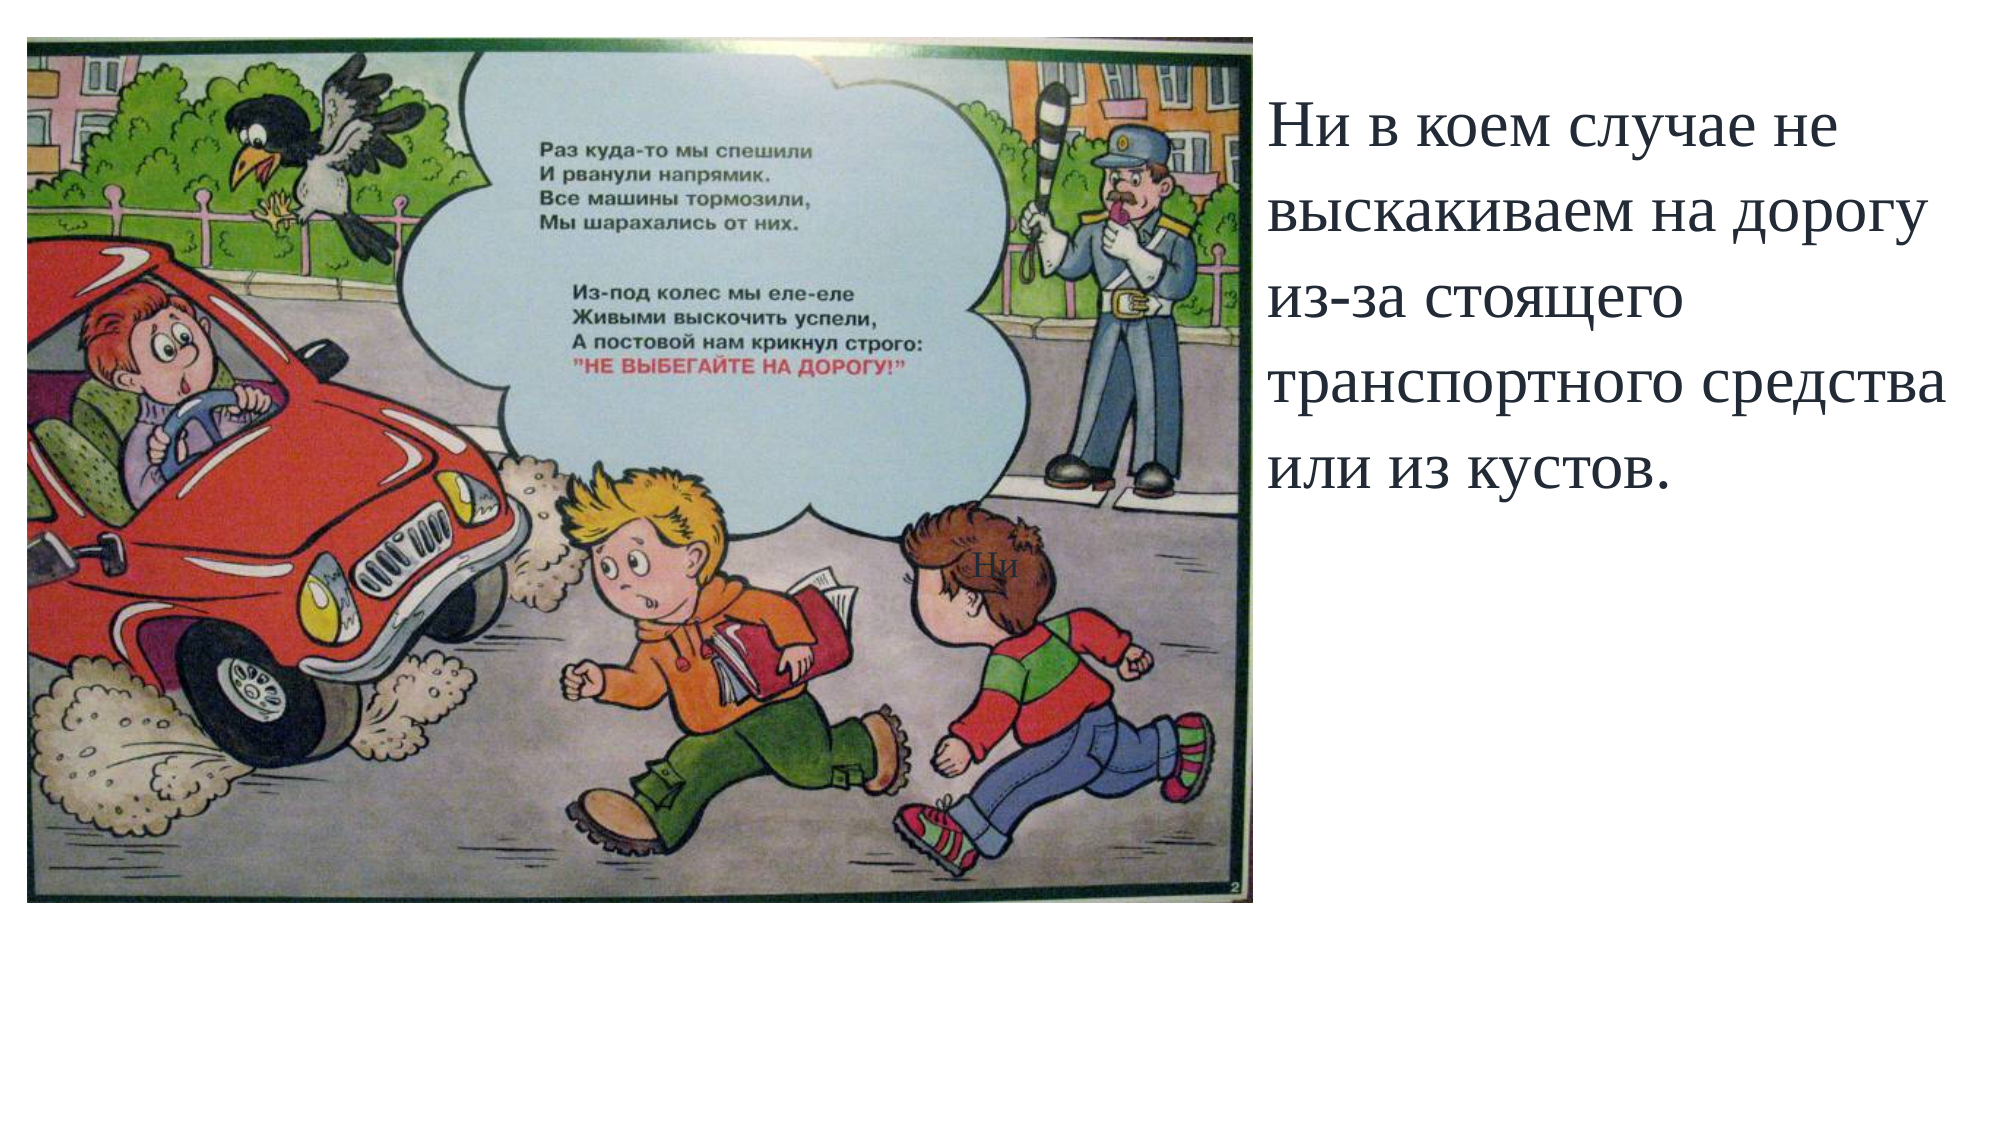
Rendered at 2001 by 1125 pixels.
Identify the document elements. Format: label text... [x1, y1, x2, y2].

text_box Ни в коем случае не выскакиваем на дорогу из-за стоящего транспортного средства или из кустов. [1253, 66, 1965, 510]
picture [27, 37, 1253, 903]
